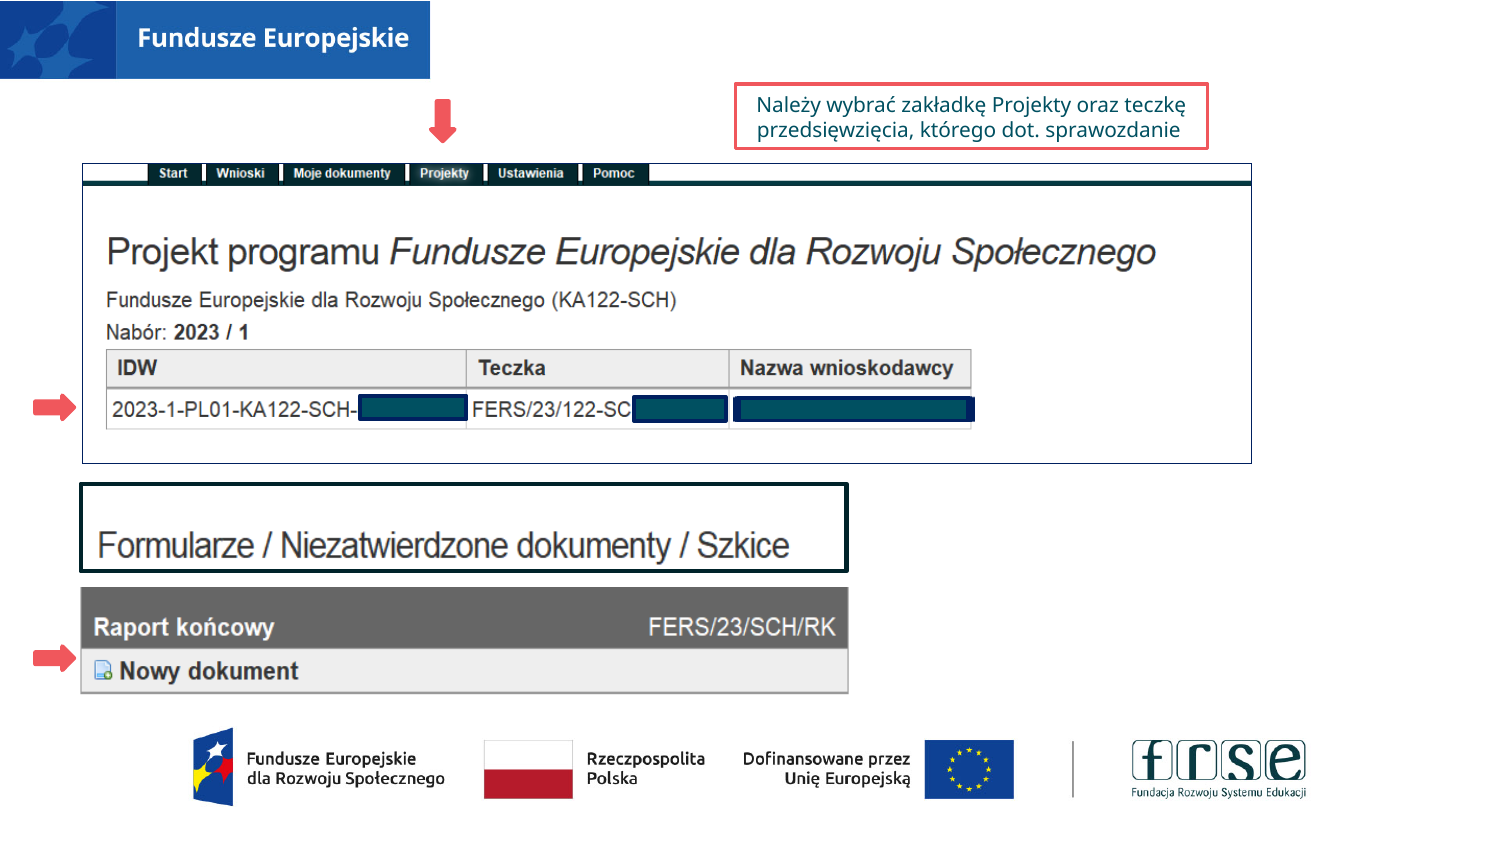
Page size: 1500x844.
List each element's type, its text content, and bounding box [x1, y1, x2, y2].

text_box Należy wybrać zakładkę Projekty oraz teczkę przedsięwzięcia, którego dot. sprawozdanie [733, 82, 1210, 151]
text_box [33, 393, 77, 422]
text_box [33, 650, 59, 667]
picture [0, 1, 1498, 844]
text_box [428, 99, 457, 144]
